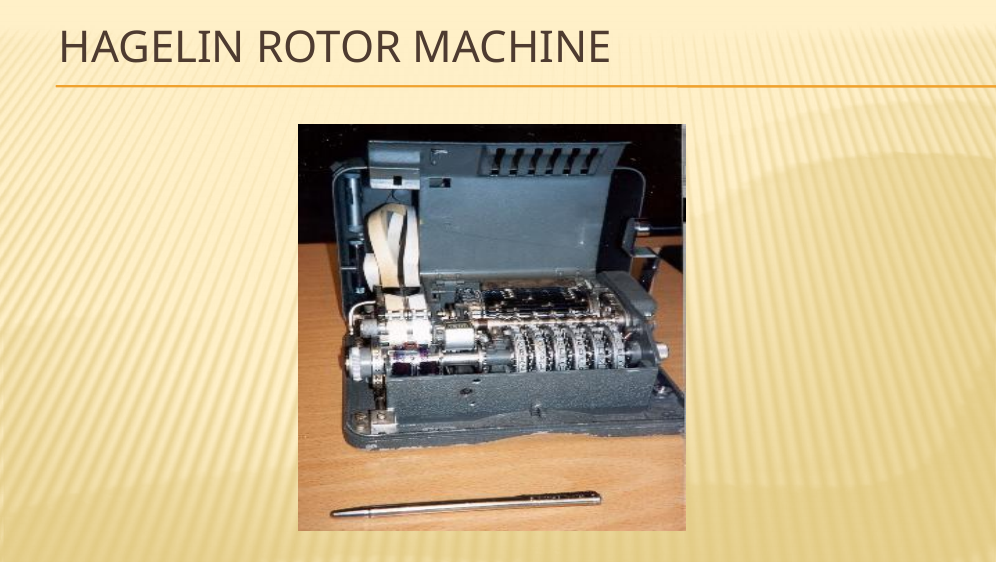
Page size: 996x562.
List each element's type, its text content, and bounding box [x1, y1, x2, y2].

picture [298, 124, 686, 531]
title Hagelin Rotor Machine [49, 22, 947, 68]
